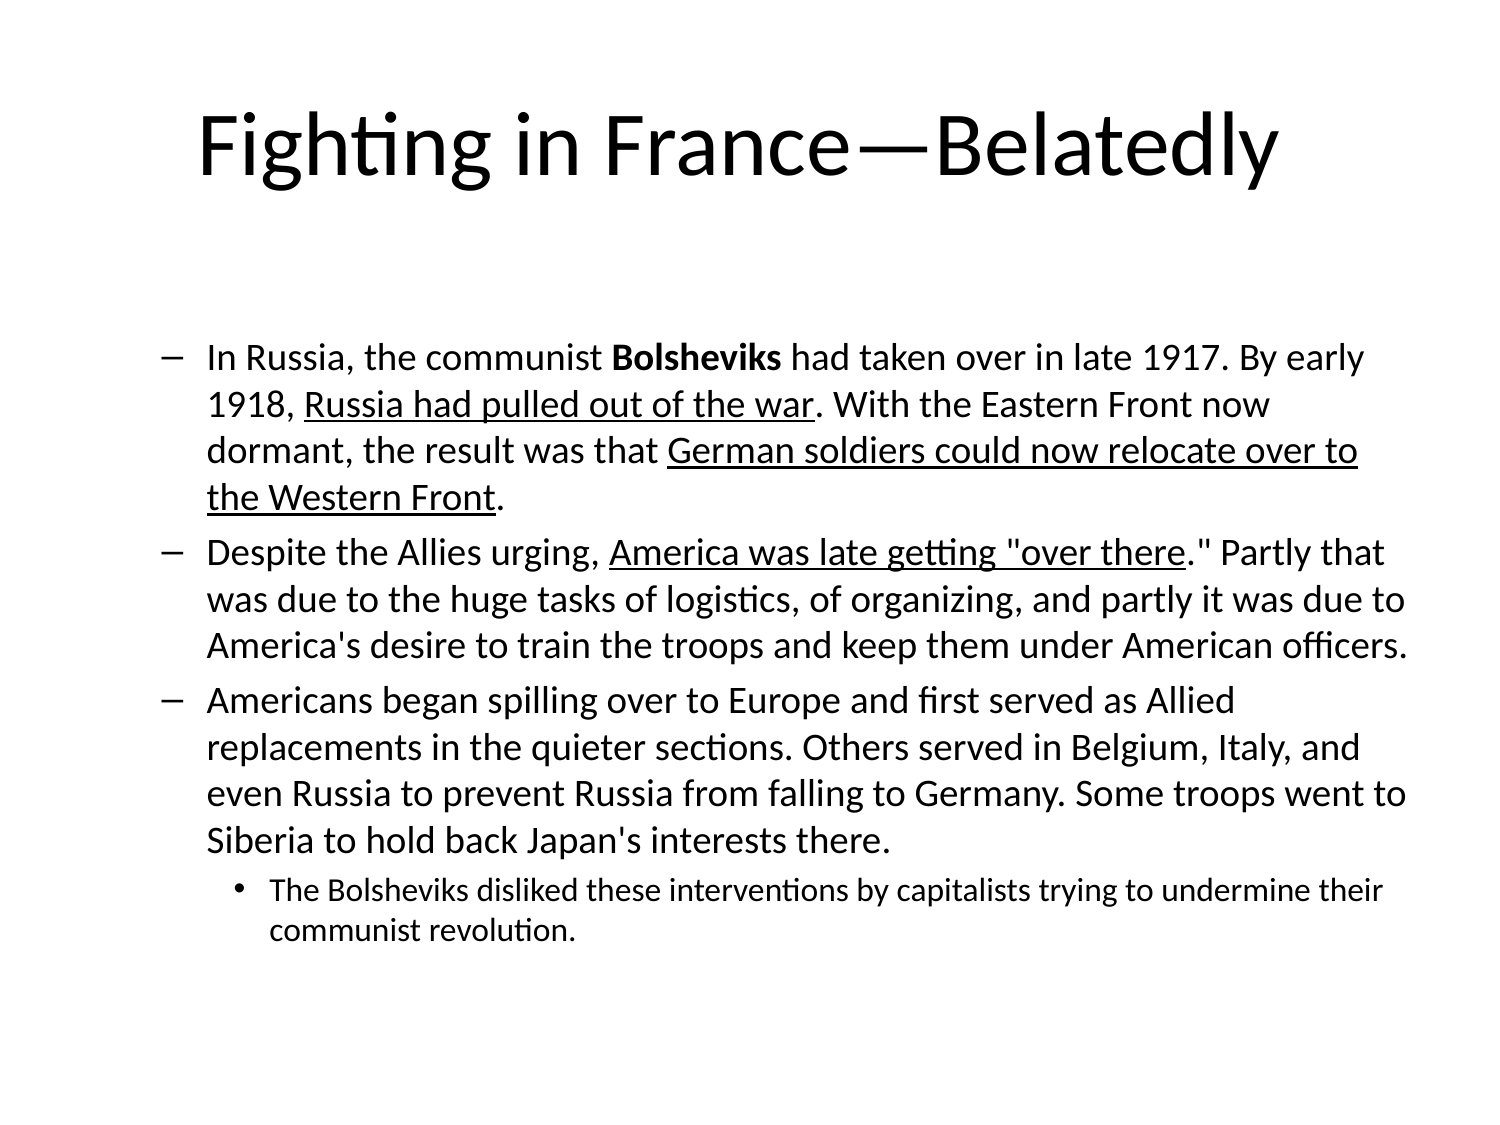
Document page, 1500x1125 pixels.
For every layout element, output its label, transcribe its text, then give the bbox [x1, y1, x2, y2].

list In Russia, the communist Bolsheviks had taken over in late 1917. By early 1918, Russia had pulled out of the war. With the Eastern Front now dormant, the result was that German soldiers could now relocate over to the Western Front. Despite the Allies urging, America was late getting "over there." Partly that was due to the huge tasks of logistics, of organizing, and partly it was due to America's desire to train the troops and keep them under American officers. Americans began spilling over to Europe and first served as Allied replacements in the quieter sections. Others served in Belgium, Italy, and even Russia to prevent Russia from falling to Germany. Some troops went to Siberia to hold back Japan's interests there. The Bolsheviks disliked these interventions by capitalists trying to undermine their communist revolution. [75, 262, 1425, 1005]
title Fighting in France—Belatedly [75, 45, 1425, 233]
